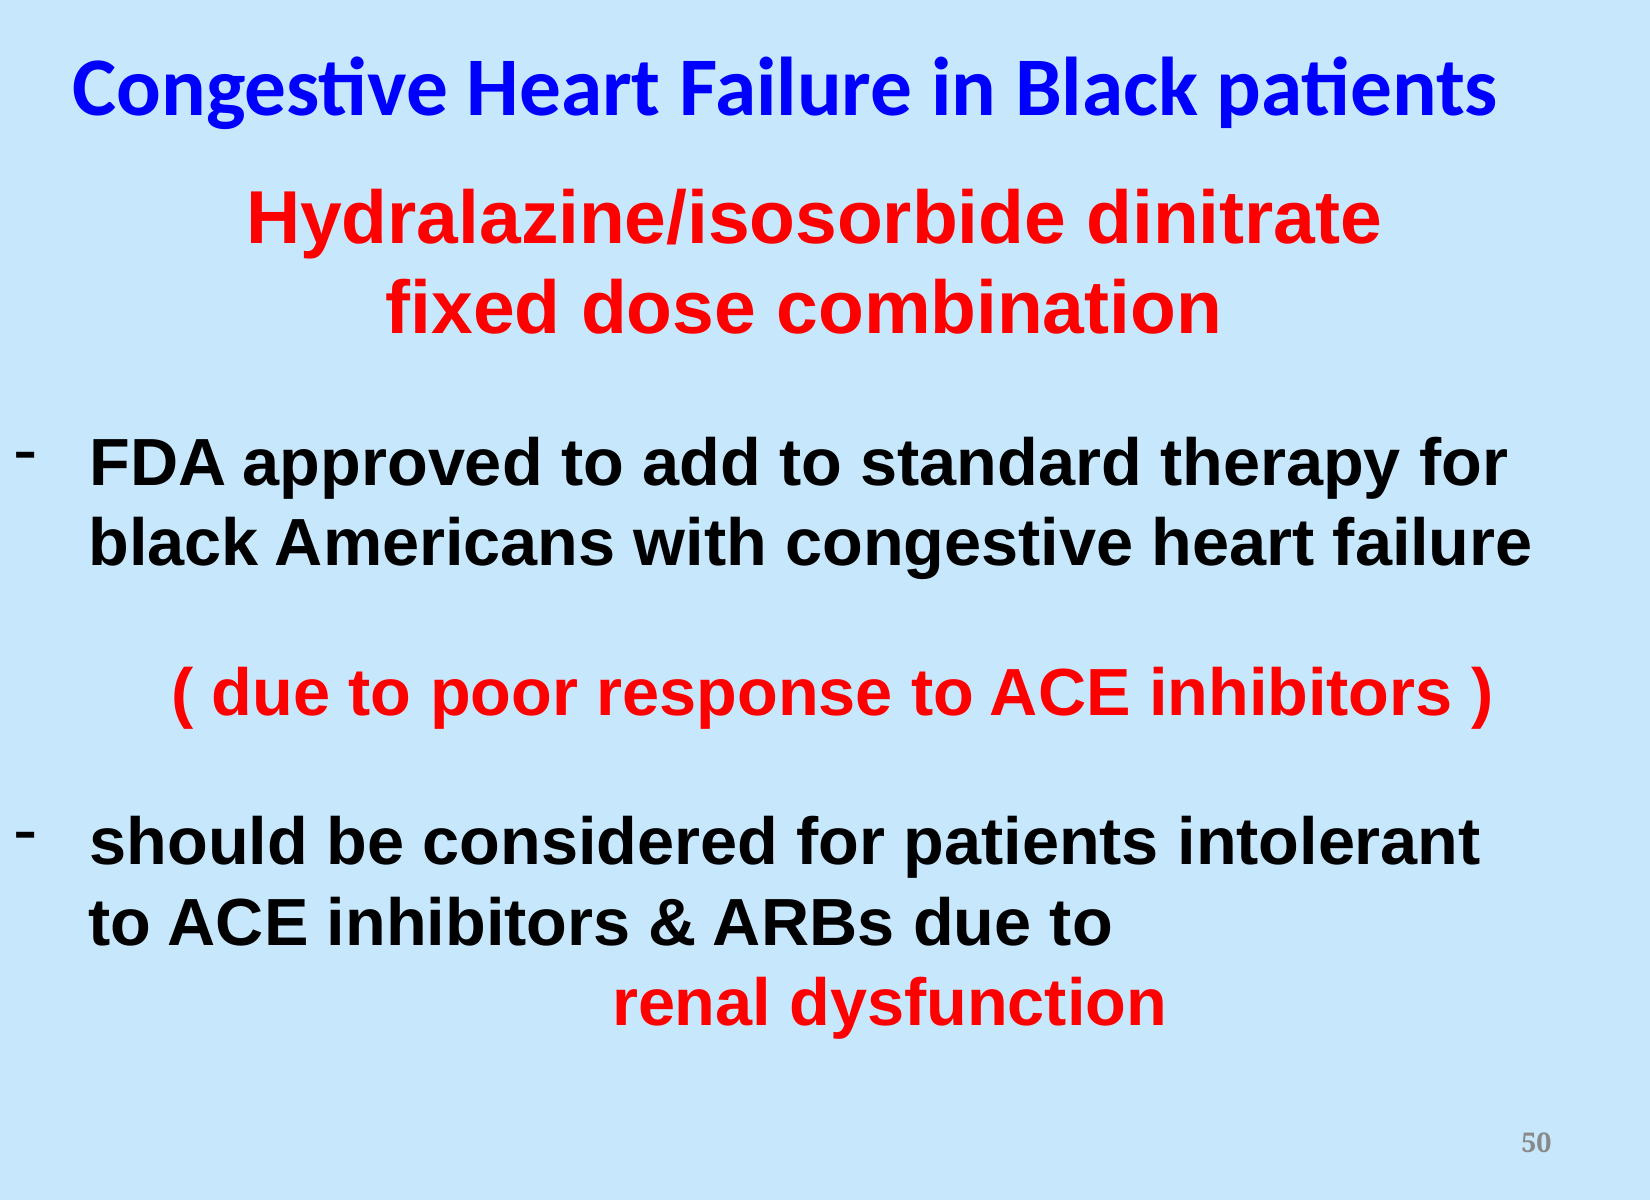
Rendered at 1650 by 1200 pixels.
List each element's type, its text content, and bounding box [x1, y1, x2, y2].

text_box Hydralazine/isosorbide dinitrate fixed dose combination FDA approved to add to standard therapy for black Americans with congestive heart failure ( due to poor response to ACE inhibitors ) should be considered for patients intolerant to ACE inhibitors & ARBs due to renal dysfunction . [0, 161, 1650, 1200]
title Congestive Heart Failure in Black patients [43, 37, 1529, 127]
